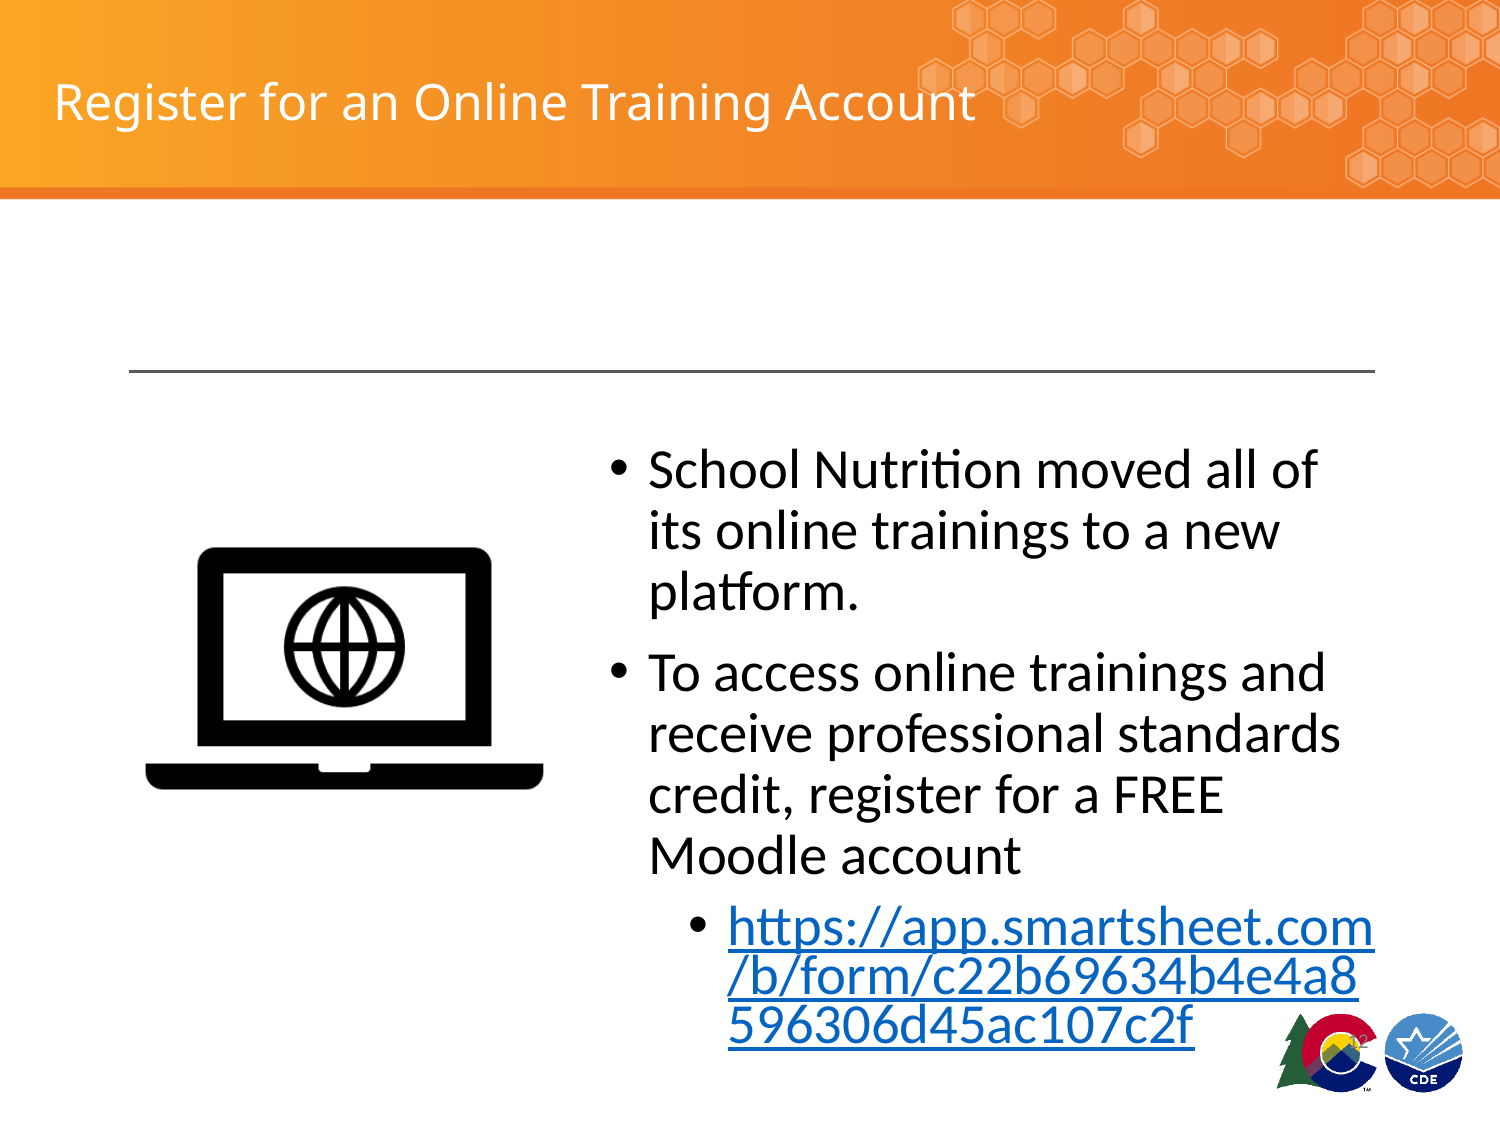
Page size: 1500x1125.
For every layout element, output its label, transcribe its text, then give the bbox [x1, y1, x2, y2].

title Register for an Online Training Account [53, 22, 1356, 132]
list School Nutrition moved all of its online trainings to a new platform. To access online trainings and receive professional standards credit, register for a FREE Moodle account https://app.smartsheet.com/b/form/c22b69634b4e4a8596306d45ac107c2f [609, 440, 1383, 968]
picture [1275, 1012, 1463, 1093]
picture [136, 461, 552, 876]
picture [0, 0, 1500, 200]
slide_number 12 [1271, 1020, 1384, 1080]
